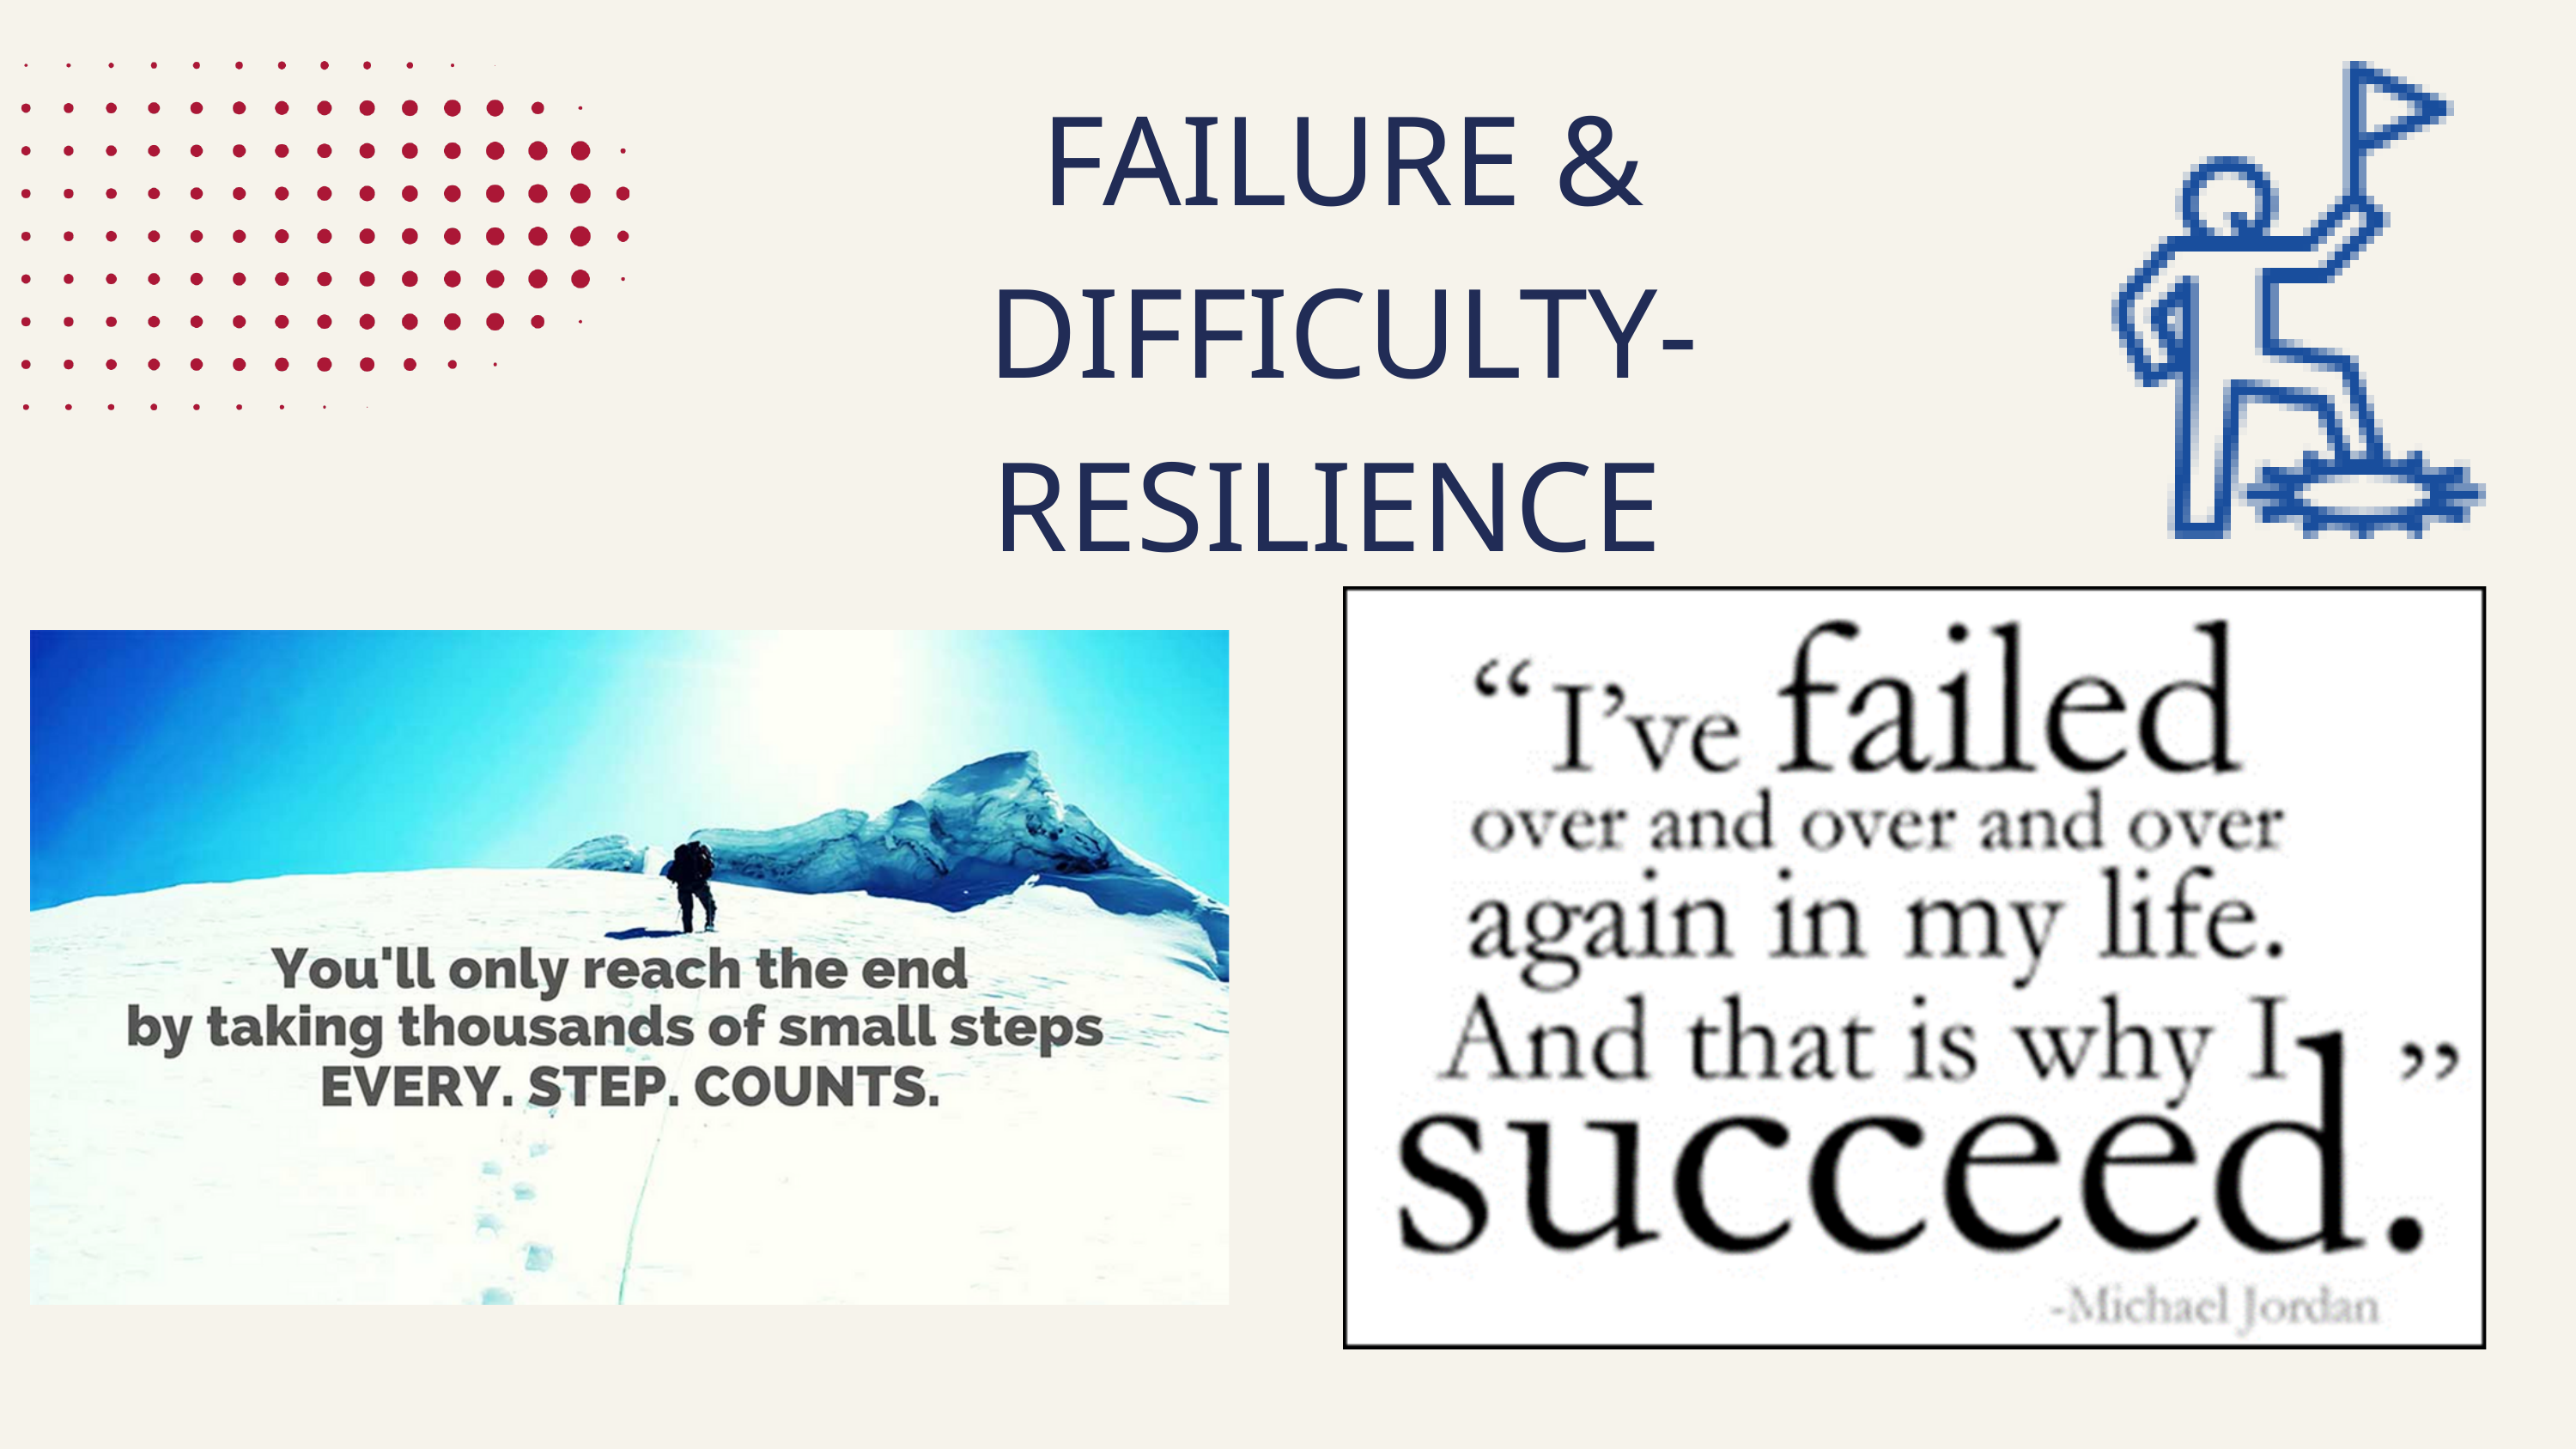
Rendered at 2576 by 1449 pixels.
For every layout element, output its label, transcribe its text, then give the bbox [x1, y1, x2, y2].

text_box [1343, 586, 2487, 1349]
text_box [30, 630, 1230, 1306]
text_box [2111, 61, 2487, 539]
text_box [0, 61, 630, 410]
text_box FAILURE & DIFFICULTY- RESILIENCE [700, 57, 1986, 576]
